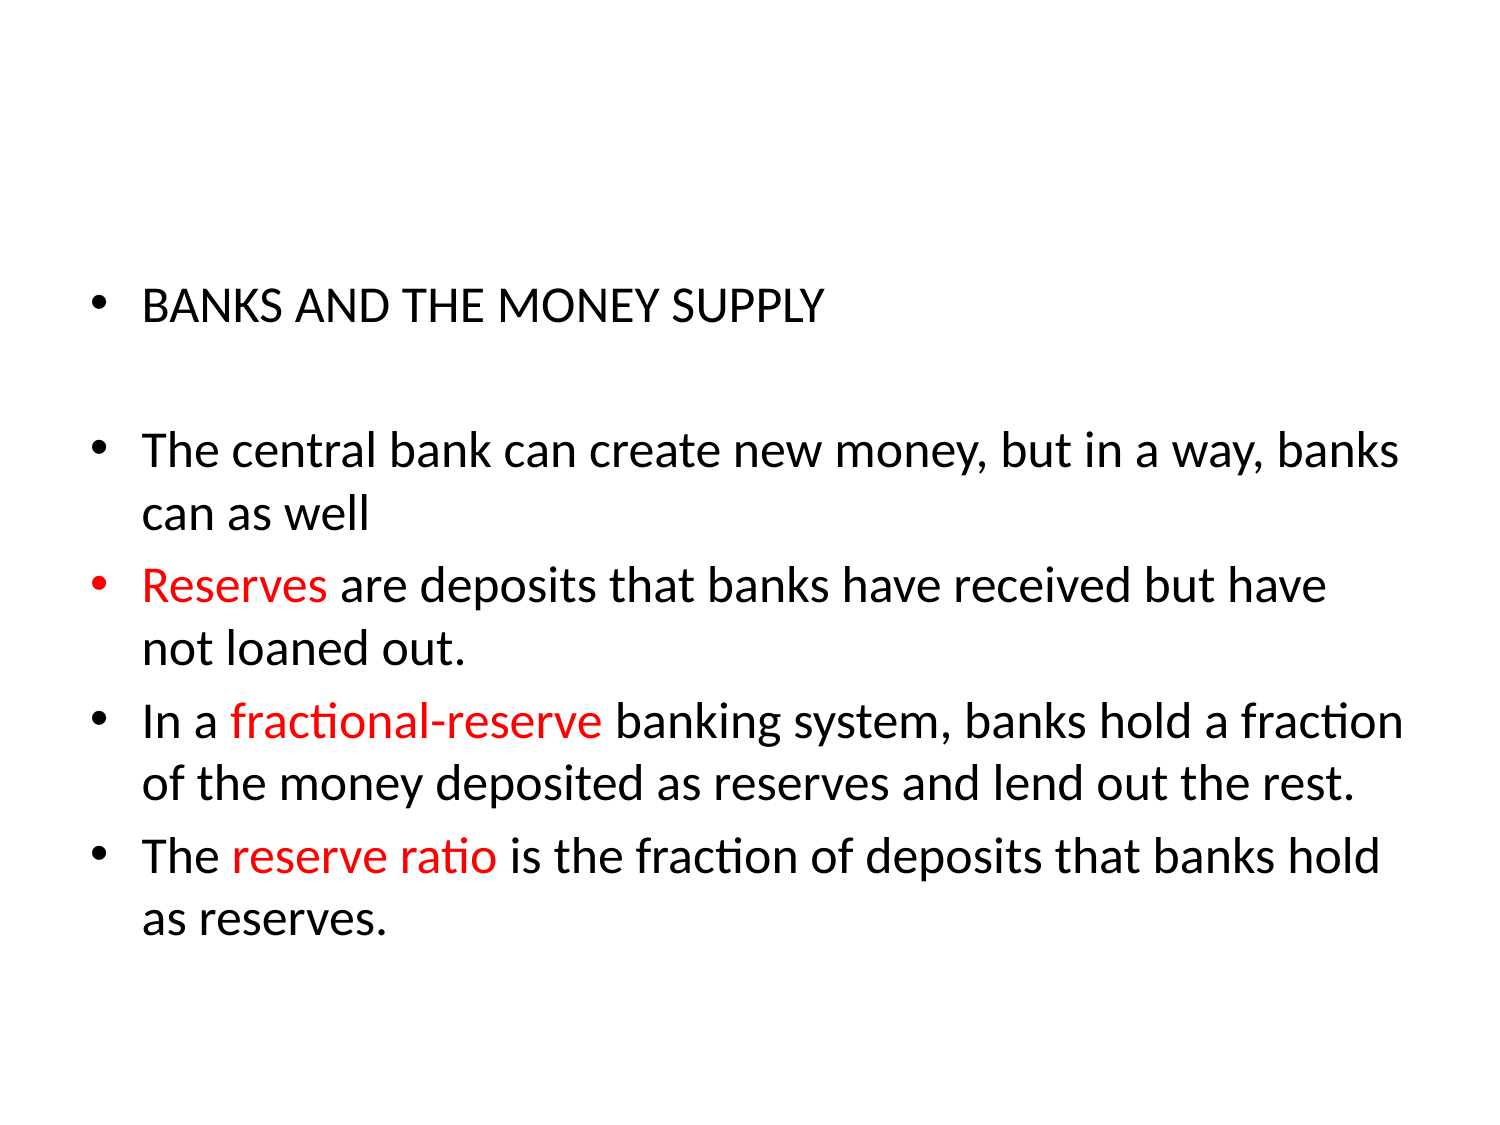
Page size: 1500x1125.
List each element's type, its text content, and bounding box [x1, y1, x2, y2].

list BANKS AND THE MONEY SUPPLY The central bank can create new money, but in a way, banks can as well Reserves are deposits that banks have received but have not loaned out. In a fractional-reserve banking system, banks hold a fraction of the money deposited as reserves and lend out the rest. The reserve ratio is the fraction of deposits that banks hold as reserves. [75, 262, 1425, 1005]
